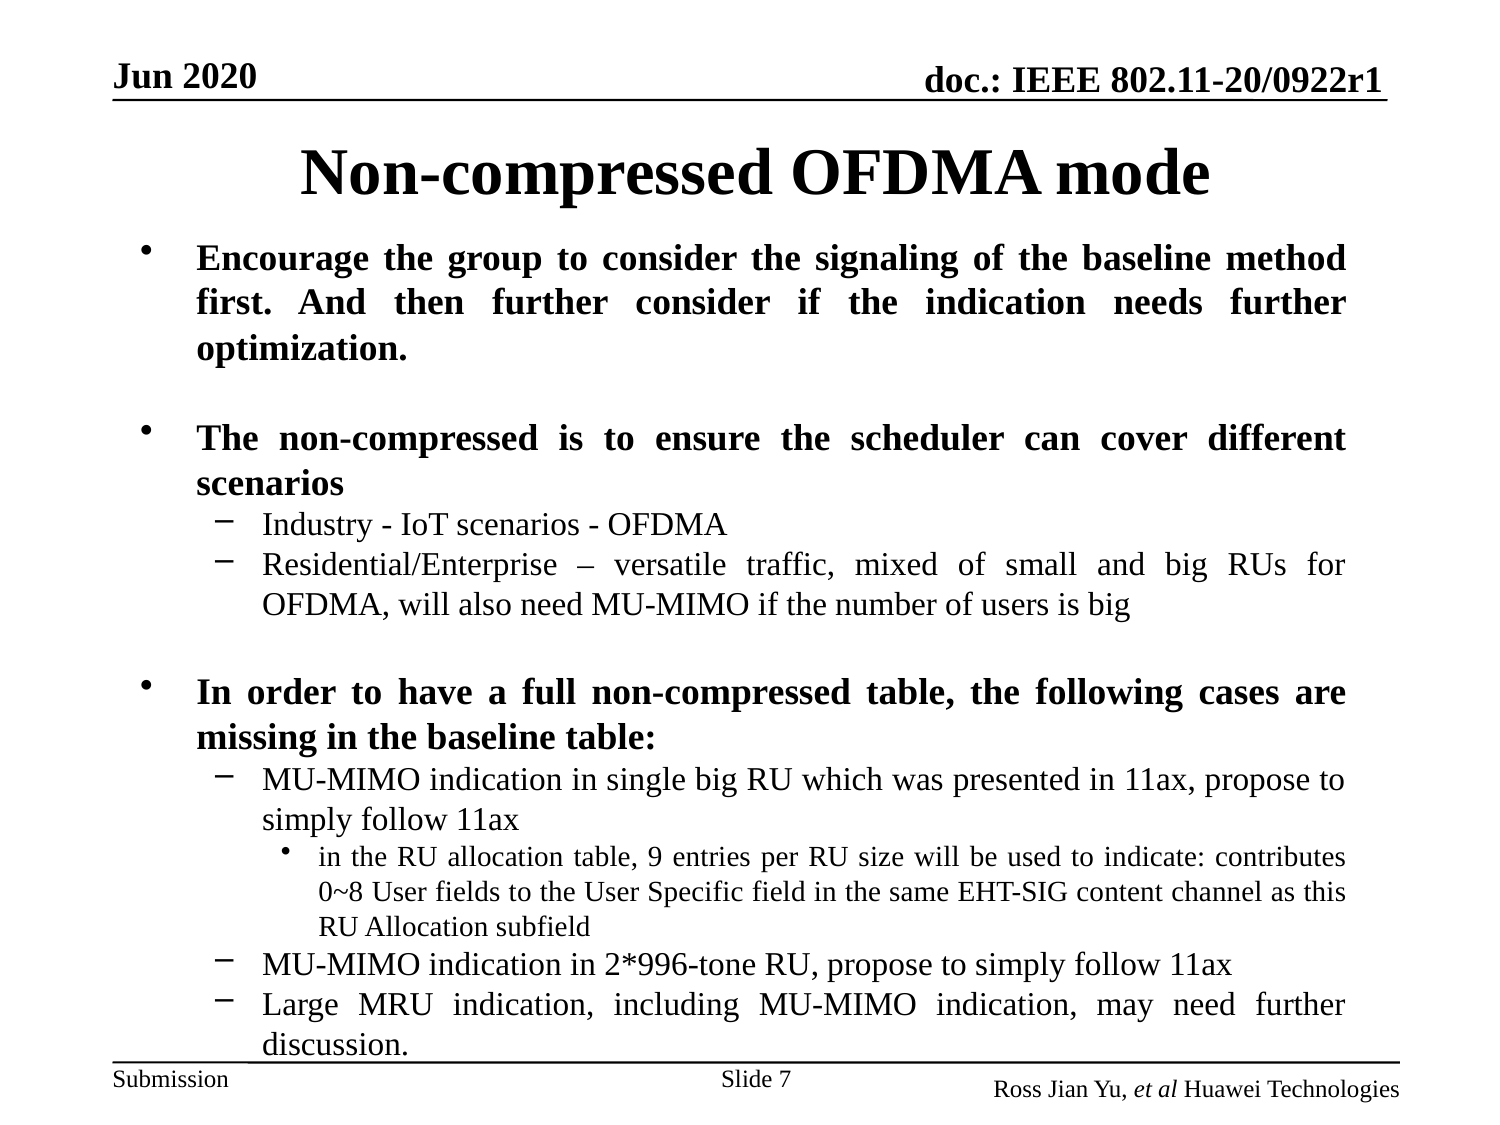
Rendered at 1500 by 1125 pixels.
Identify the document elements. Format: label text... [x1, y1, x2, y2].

list Encourage the group to consider the signaling of the baseline method first. And then further consider if the indication needs further optimization. The non-compressed is to ensure the scheduler can cover different scenarios Industry - IoT scenarios - OFDMA Residential/Enterprise – versatile traffic, mixed of small and big RUs for OFDMA, will also need MU-MIMO if the number of users is big In order to have a full non-compressed table, the following cases are missing in the baseline table: MU-MIMO indication in single big RU which was presented in 11ax, propose to simply follow 11ax in the RU allocation table, 9 entries per RU size will be used to indicate: contributes 0~8 User fields to the User Specific field in the same EHT-SIG content channel as this RU Allocation subfield MU-MIMO indication in 2*996-tone RU, propose to simply follow 11ax Large MRU indication, including MU-MIMO indication, may need further discussion. [124, 224, 1363, 1080]
slide_number Slide 7 [712, 1080, 800, 1093]
title Non-compressed OFDMA mode [99, 123, 1413, 212]
